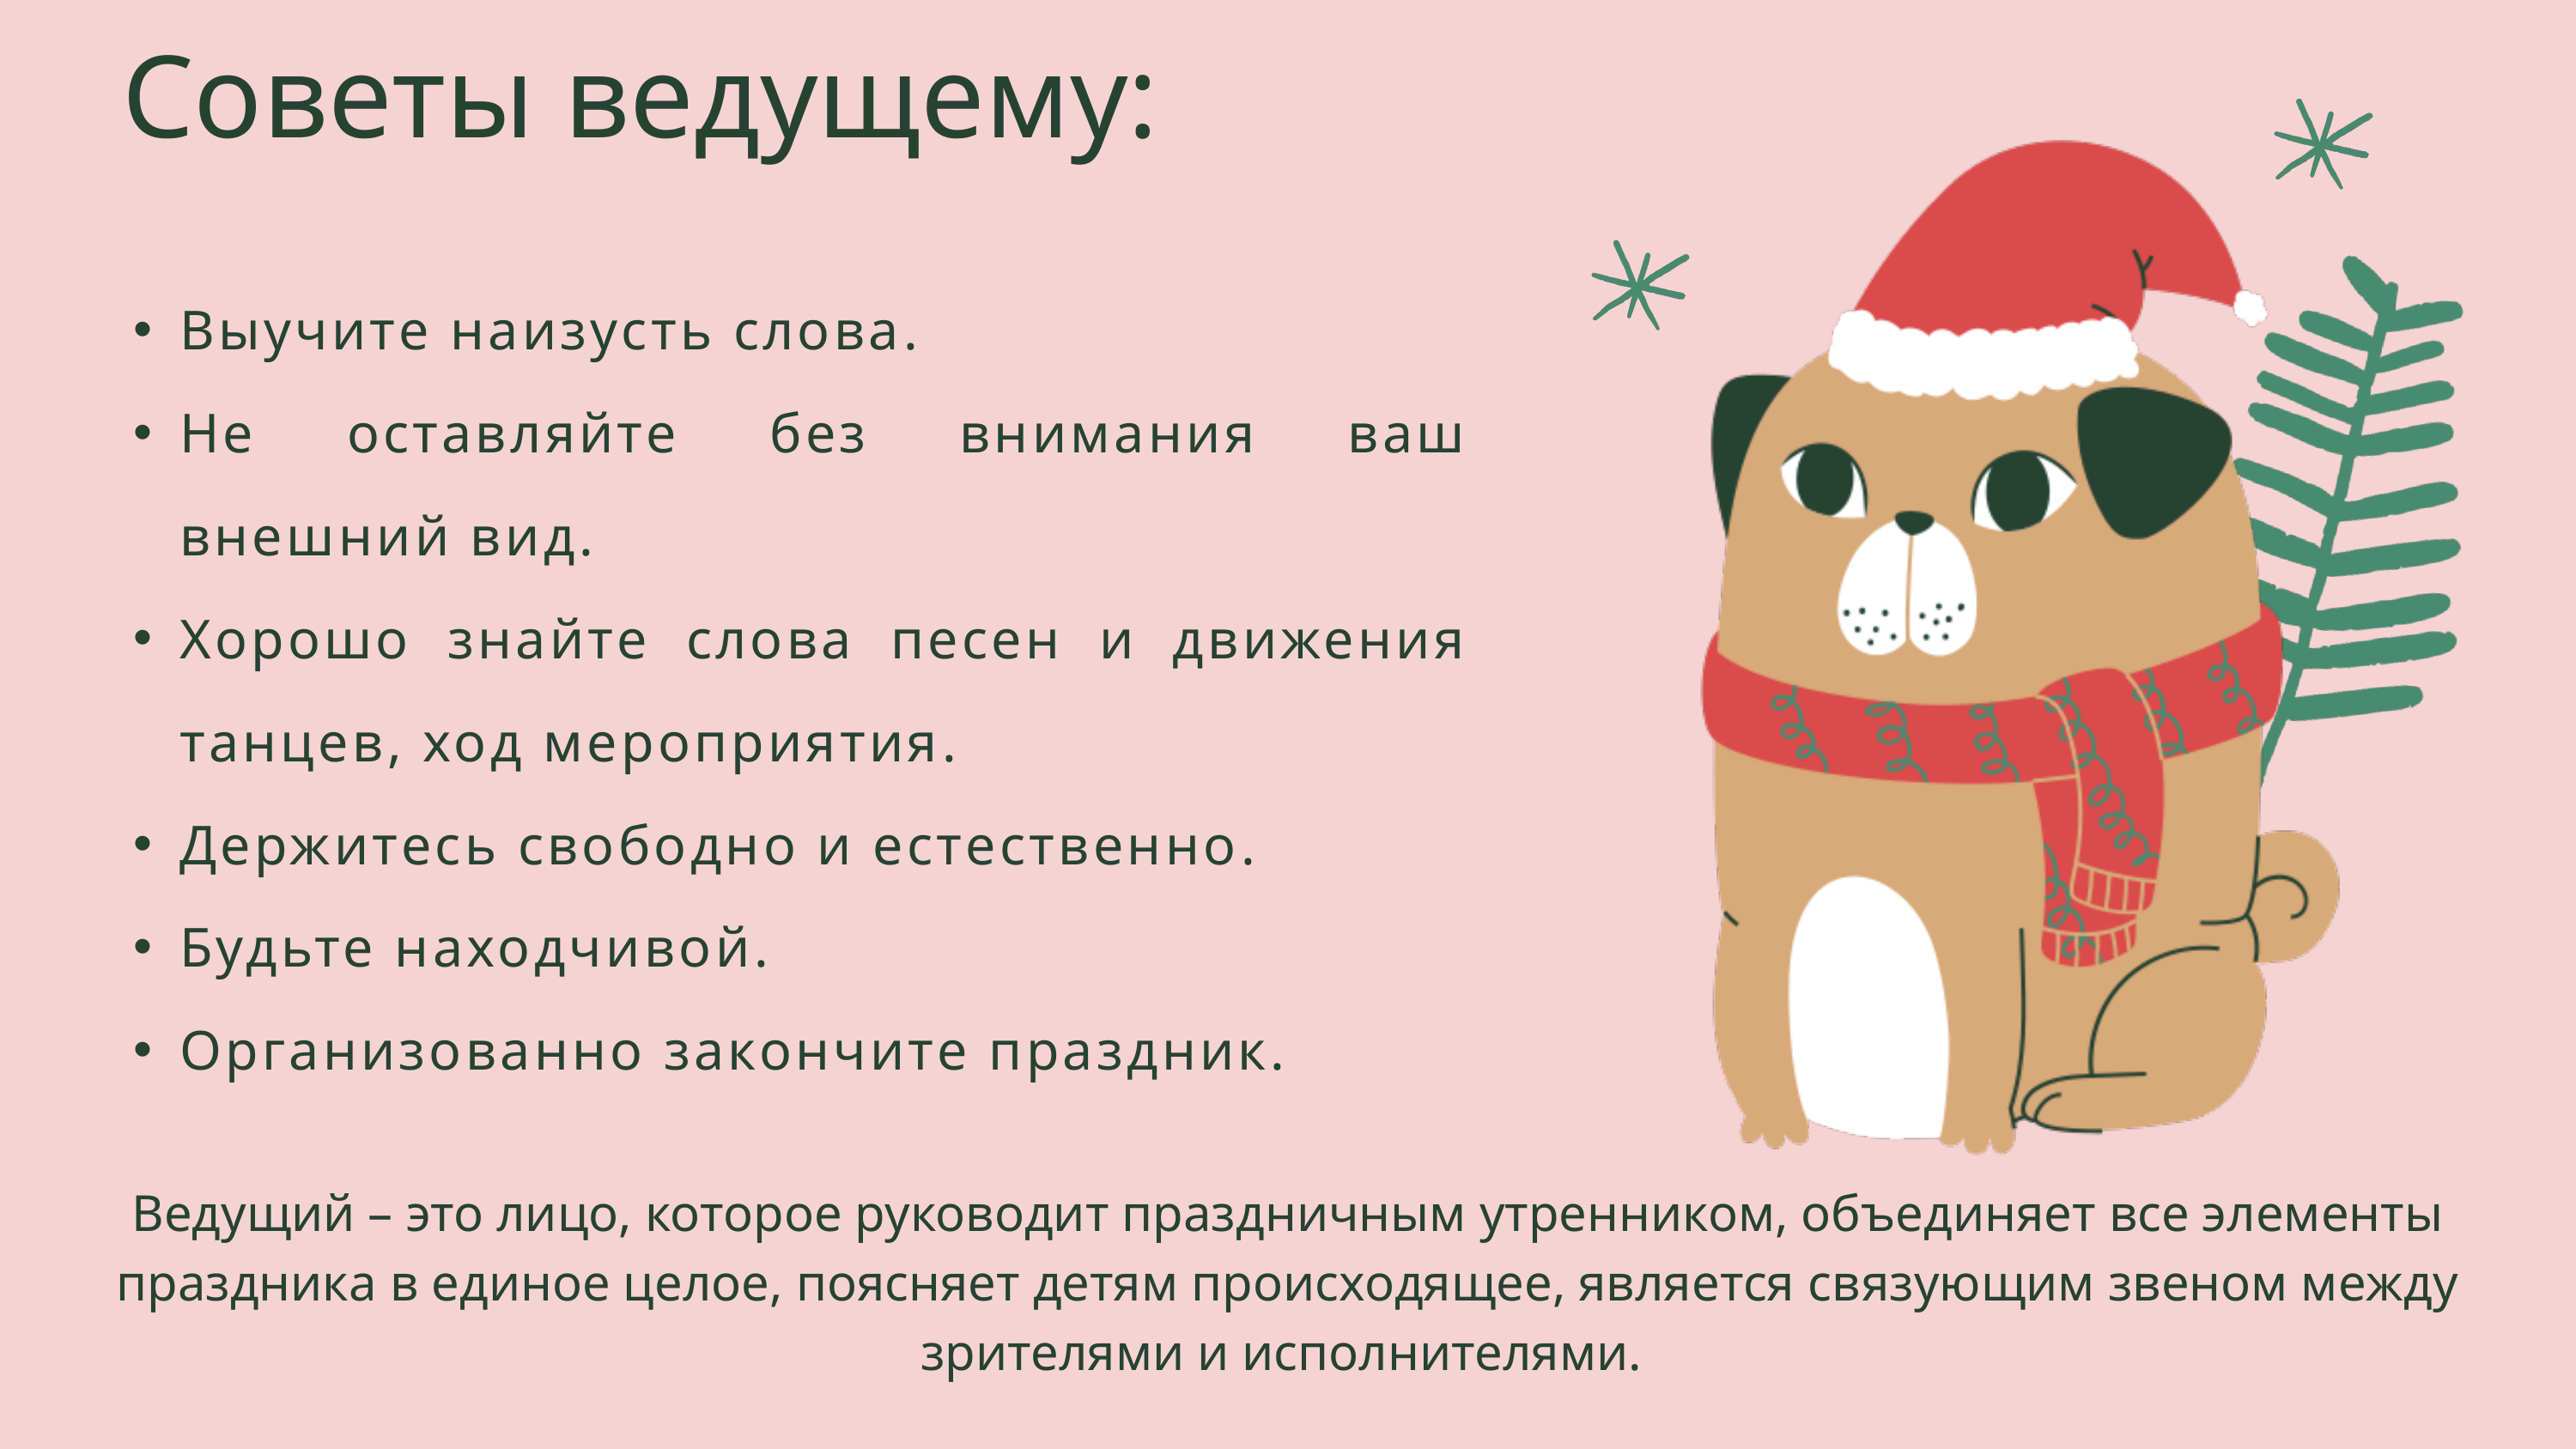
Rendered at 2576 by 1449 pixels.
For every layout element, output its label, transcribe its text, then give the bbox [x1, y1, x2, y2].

text_box Советы ведущему: [122, 104, 1504, 161]
text_box Выучите наизусть слова. Не оставляйте без внимания ваш внешний вид. Хорошо знайте слова песен и движения танцев, ход мероприятия. Держитесь свободно и естественно. Будьте находчивой. Организованно закончите праздник. [88, 258, 1470, 1082]
text_box Ведущий – это лицо, которое руководит праздничным утренником, объединяет все элементы праздника в единое целое, поясняет детям происходящее, является связующим звеном между зрителями и исполнителями. [78, 1171, 2498, 1381]
picture [1579, 88, 2489, 1155]
